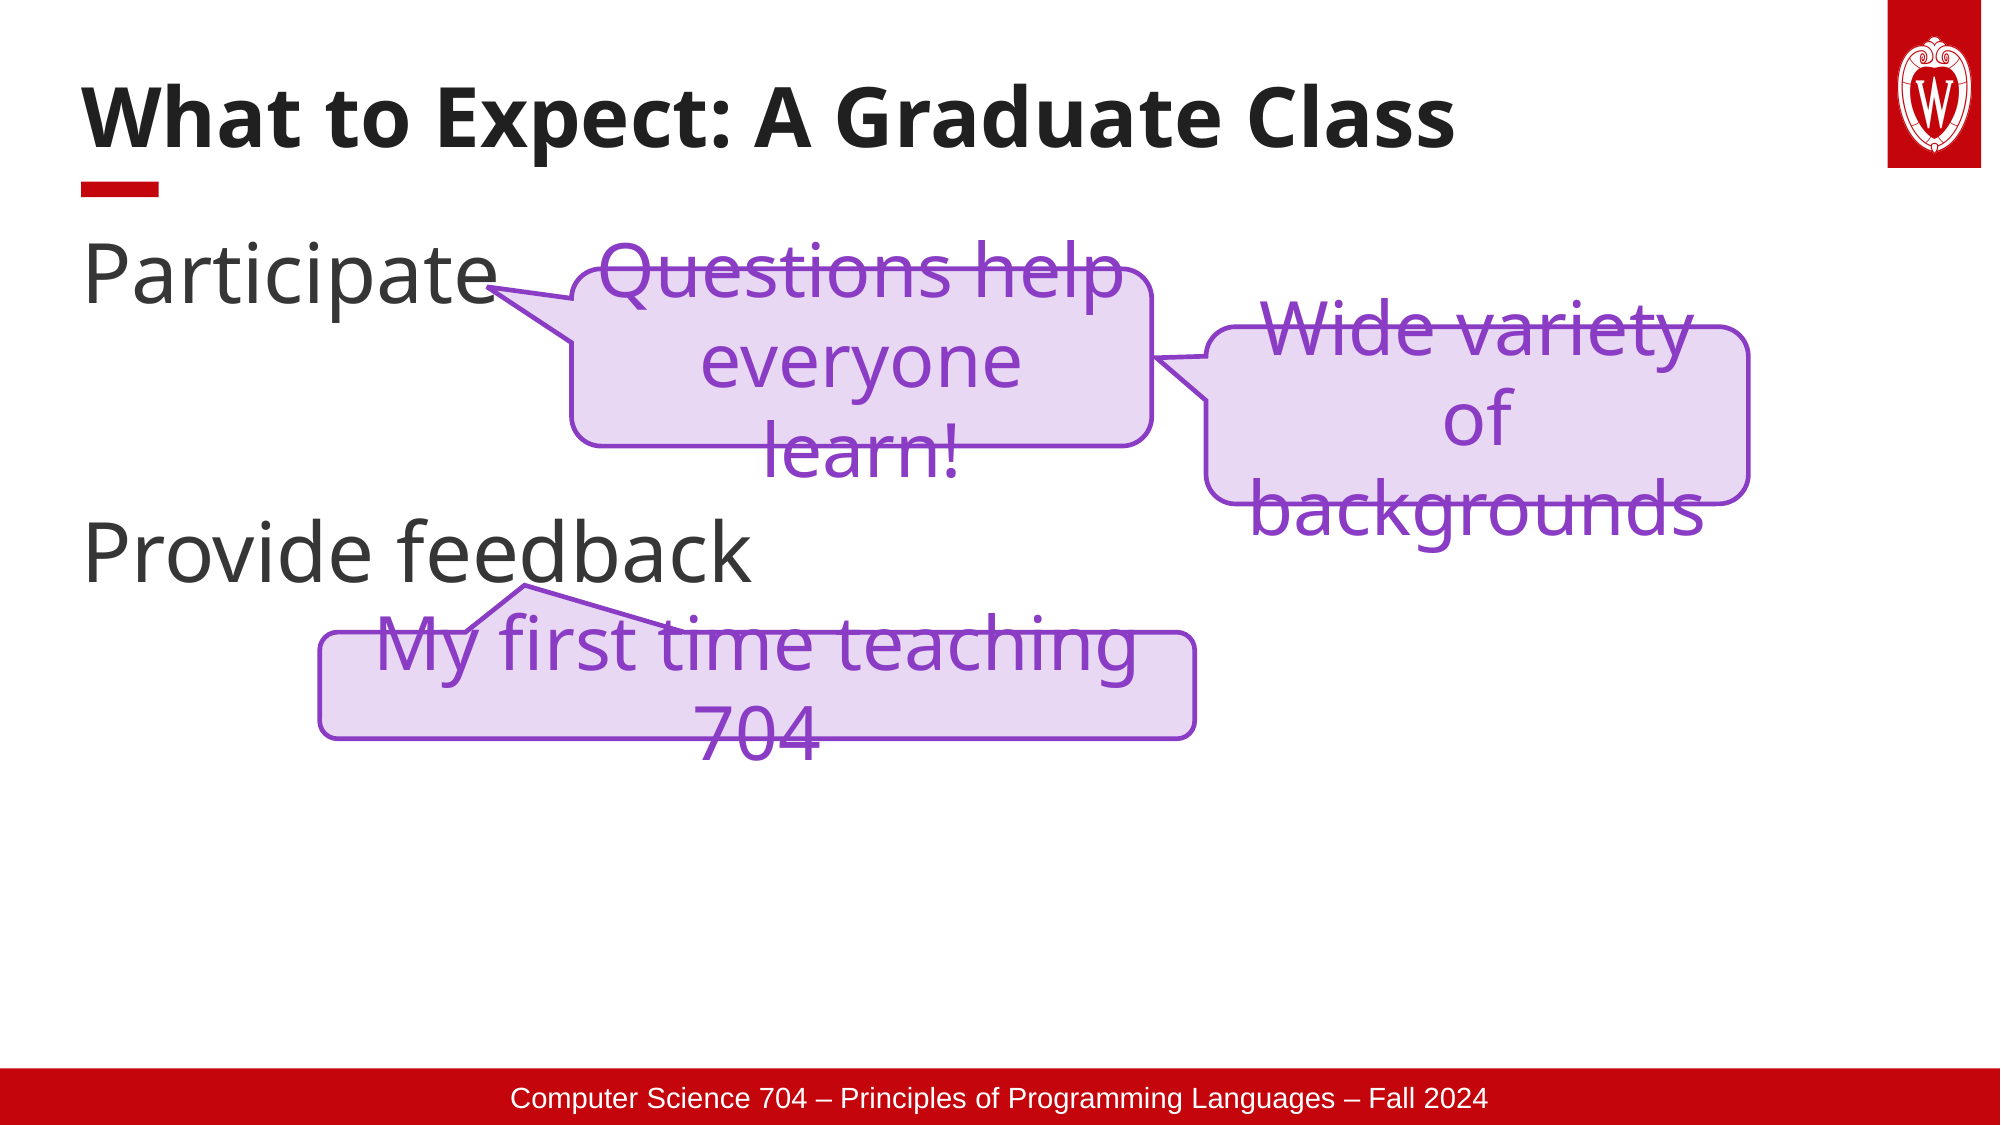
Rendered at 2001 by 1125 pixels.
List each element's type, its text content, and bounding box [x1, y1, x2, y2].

text_box Questions help everyone learn! [486, 267, 1153, 448]
text_box My first time teaching 704 [318, 584, 1196, 740]
picture [1897, 36, 1972, 154]
text_box Wide variety of backgrounds [1153, 325, 1750, 506]
title What to Expect: A Graduate Class [81, 60, 1832, 166]
list Participate Provide feedback [81, 223, 1832, 1032]
footer Computer Science 704 – Principles of Programming Languages – Fall 2024 [0, 1068, 2000, 1125]
